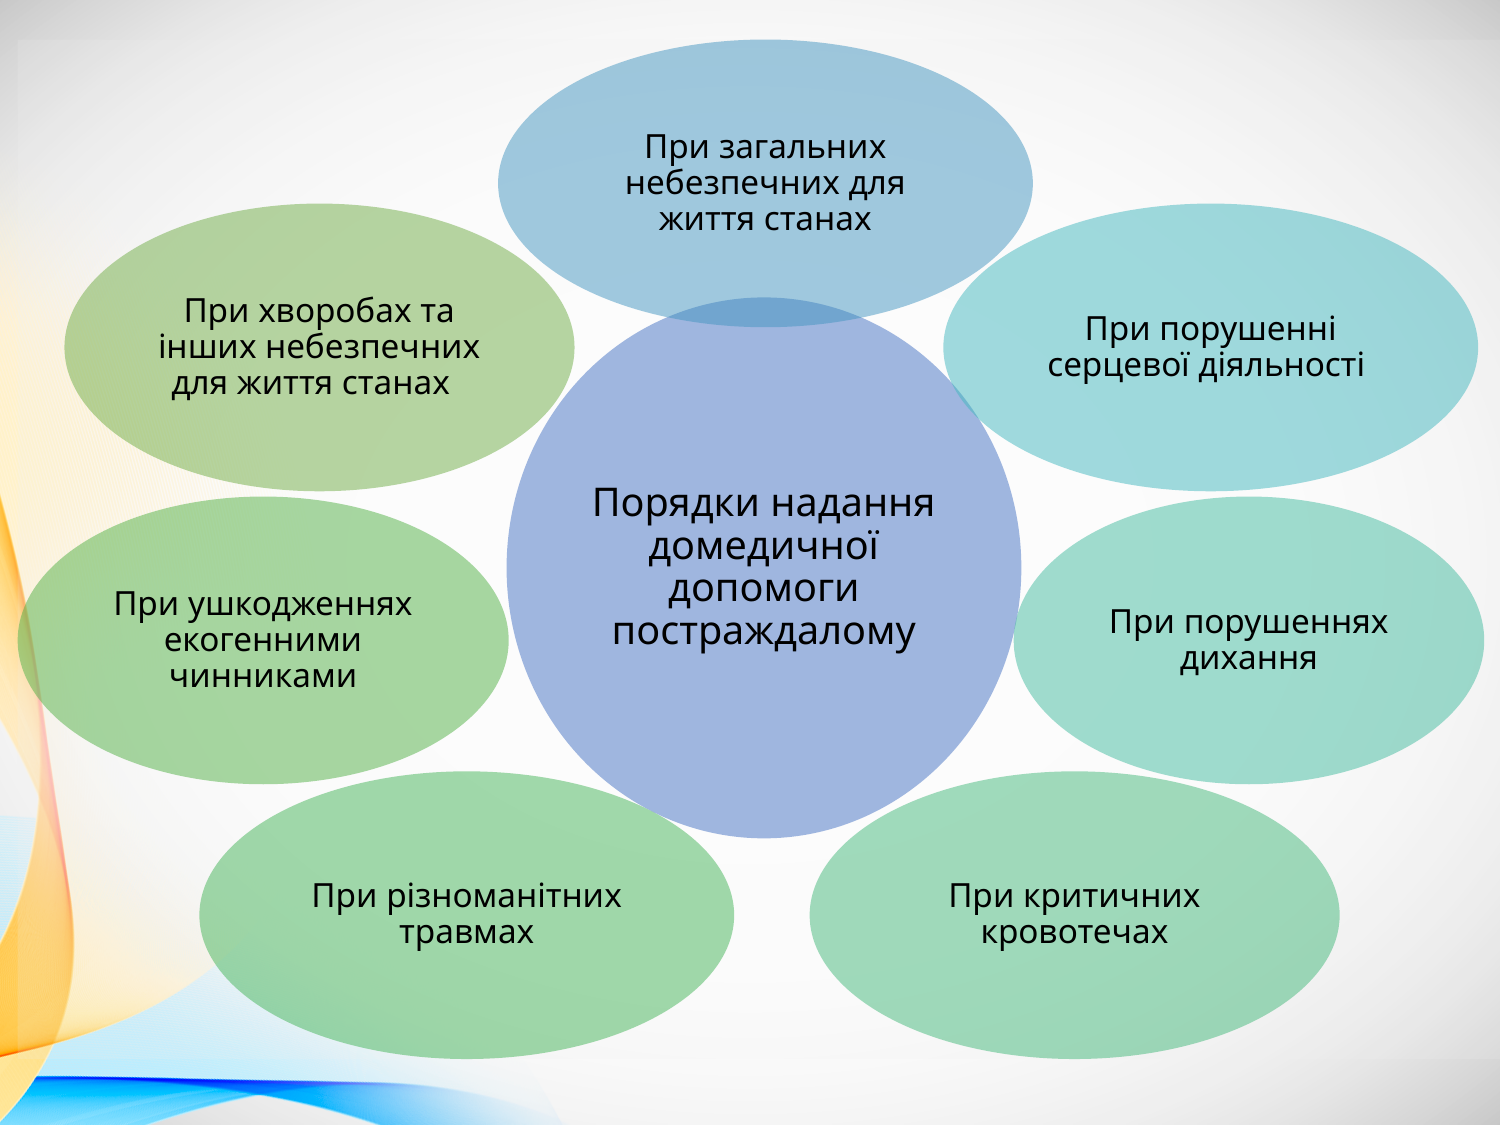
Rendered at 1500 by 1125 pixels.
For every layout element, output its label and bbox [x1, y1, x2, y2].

picture [0, 0, 1500, 1125]
list [17, 39, 1500, 1060]
